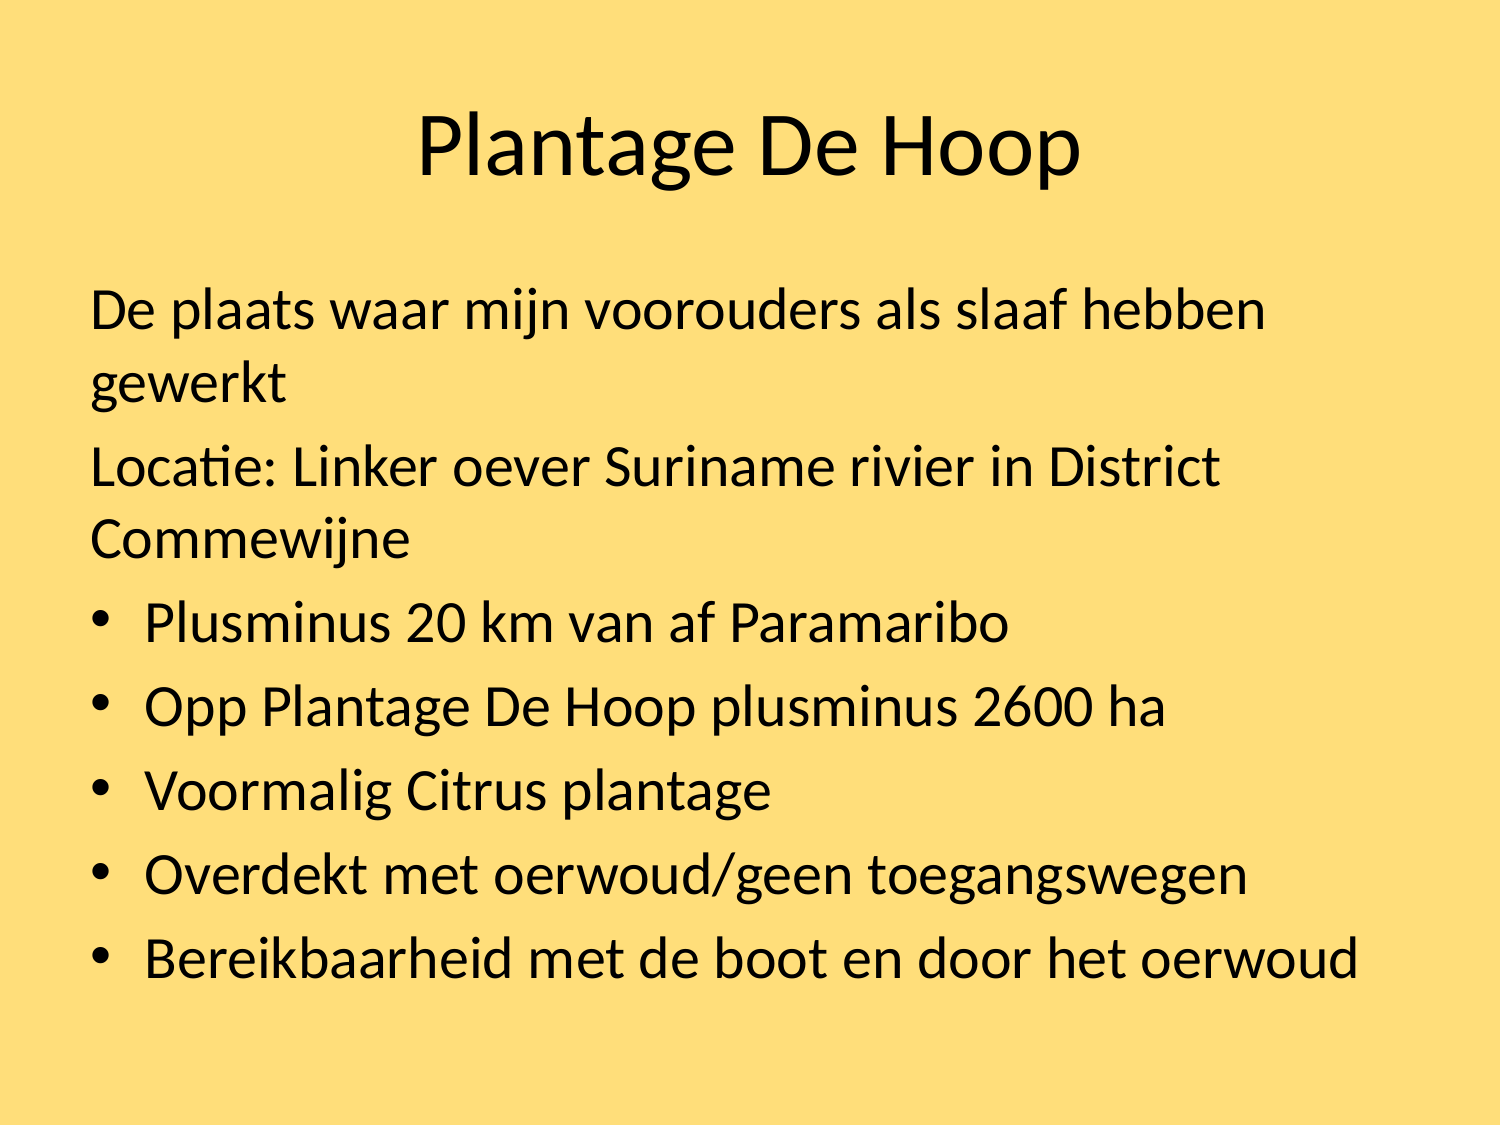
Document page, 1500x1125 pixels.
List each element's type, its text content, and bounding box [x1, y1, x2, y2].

title Plantage De Hoop [75, 45, 1425, 233]
list De plaats waar mijn voorouders als slaaf hebben gewerkt Locatie: Linker oever Suriname rivier in District Commewijne Plusminus 20 km van af Paramaribo Opp Plantage De Hoop plusminus 2600 ha Voormalig Citrus plantage Overdekt met oerwoud/geen toegangswegen Bereikbaarheid met de boot en door het oerwoud [75, 262, 1425, 1005]
